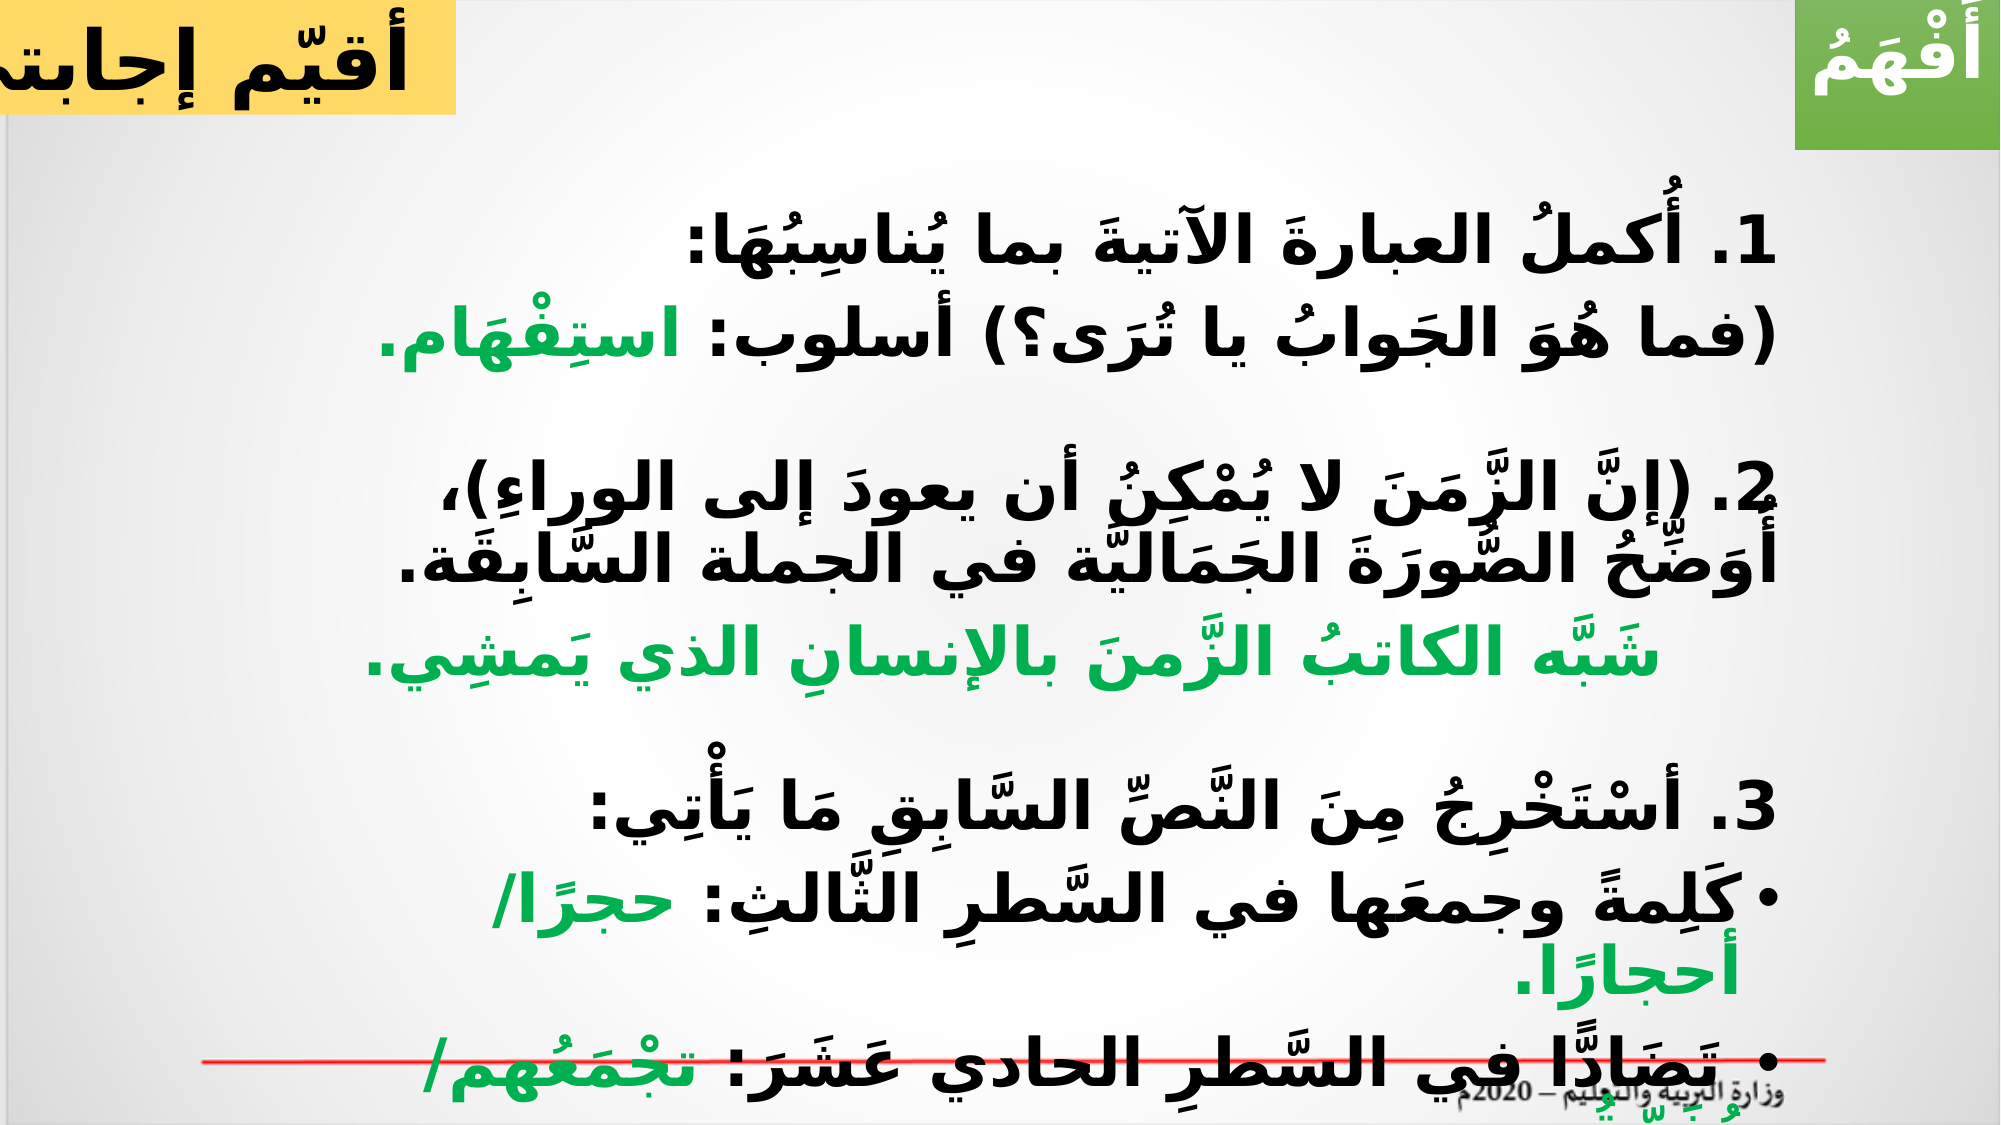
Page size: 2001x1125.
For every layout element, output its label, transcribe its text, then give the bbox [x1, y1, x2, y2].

picture [0, 0, 2001, 1125]
text_box أقيّم إجابتي [0, 0, 456, 115]
text_box 1. أُكملُ العبارةَ الآتيةَ بما يُناسِبُهَا: (فما هُوَ الجَوابُ يا تُرَى؟) أسلوب: استِفْهَام. 2. (إنَّ الزَّمَنَ لا يُمْكِنُ أن يعودَ إلى الوراءِ)، أُوَضِّحُ الصُّورَةَ الجَمَاليَّة في الجملة السَّابِقَة. شَبَّه الكاتبُ الزَّمنَ بالإنسانِ الذي يَمشِي. 3. أسْتَخْرِجُ مِنَ النَّصِّ السَّابِقِ مَا يَأْتِي: كَلِمةً وجمعَها في السَّطرِ الثَّالثِ: حجرًا/ أحجارًا. تَضَادًّا في السَّطرِ الحادي عَشَرَ: تجْمَعُهم/ تُفَرِّقُهم. [238, 198, 1795, 1062]
text_box أَفْهَمُ [1795, 0, 2000, 150]
